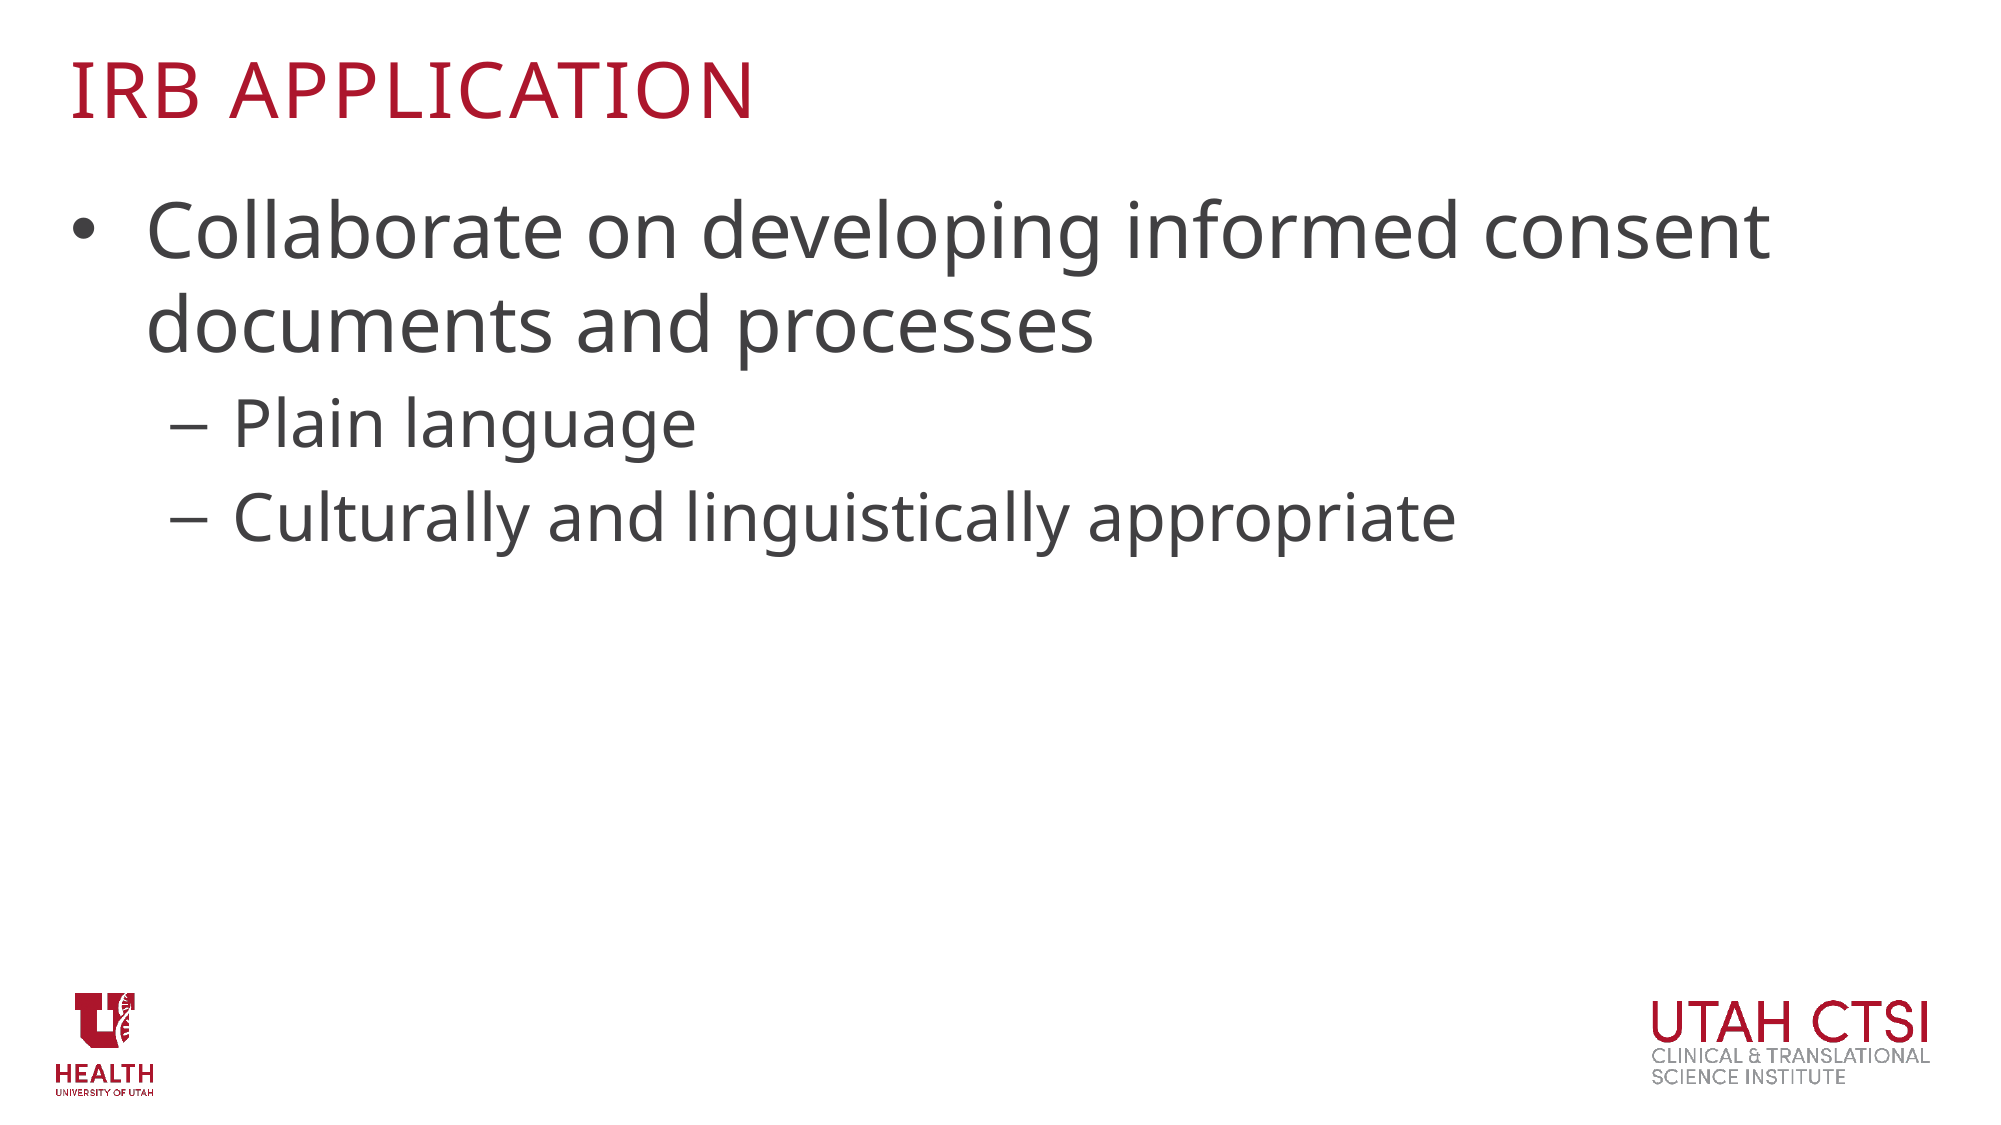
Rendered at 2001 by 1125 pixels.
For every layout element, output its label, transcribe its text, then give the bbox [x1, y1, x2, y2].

title IRB Application [55, 33, 1936, 124]
list Collaborate on developing informed consent documents and processes Plain language Culturally and linguistically appropriate [55, 173, 1891, 967]
picture [1647, 993, 1936, 1092]
picture [56, 993, 153, 1096]
